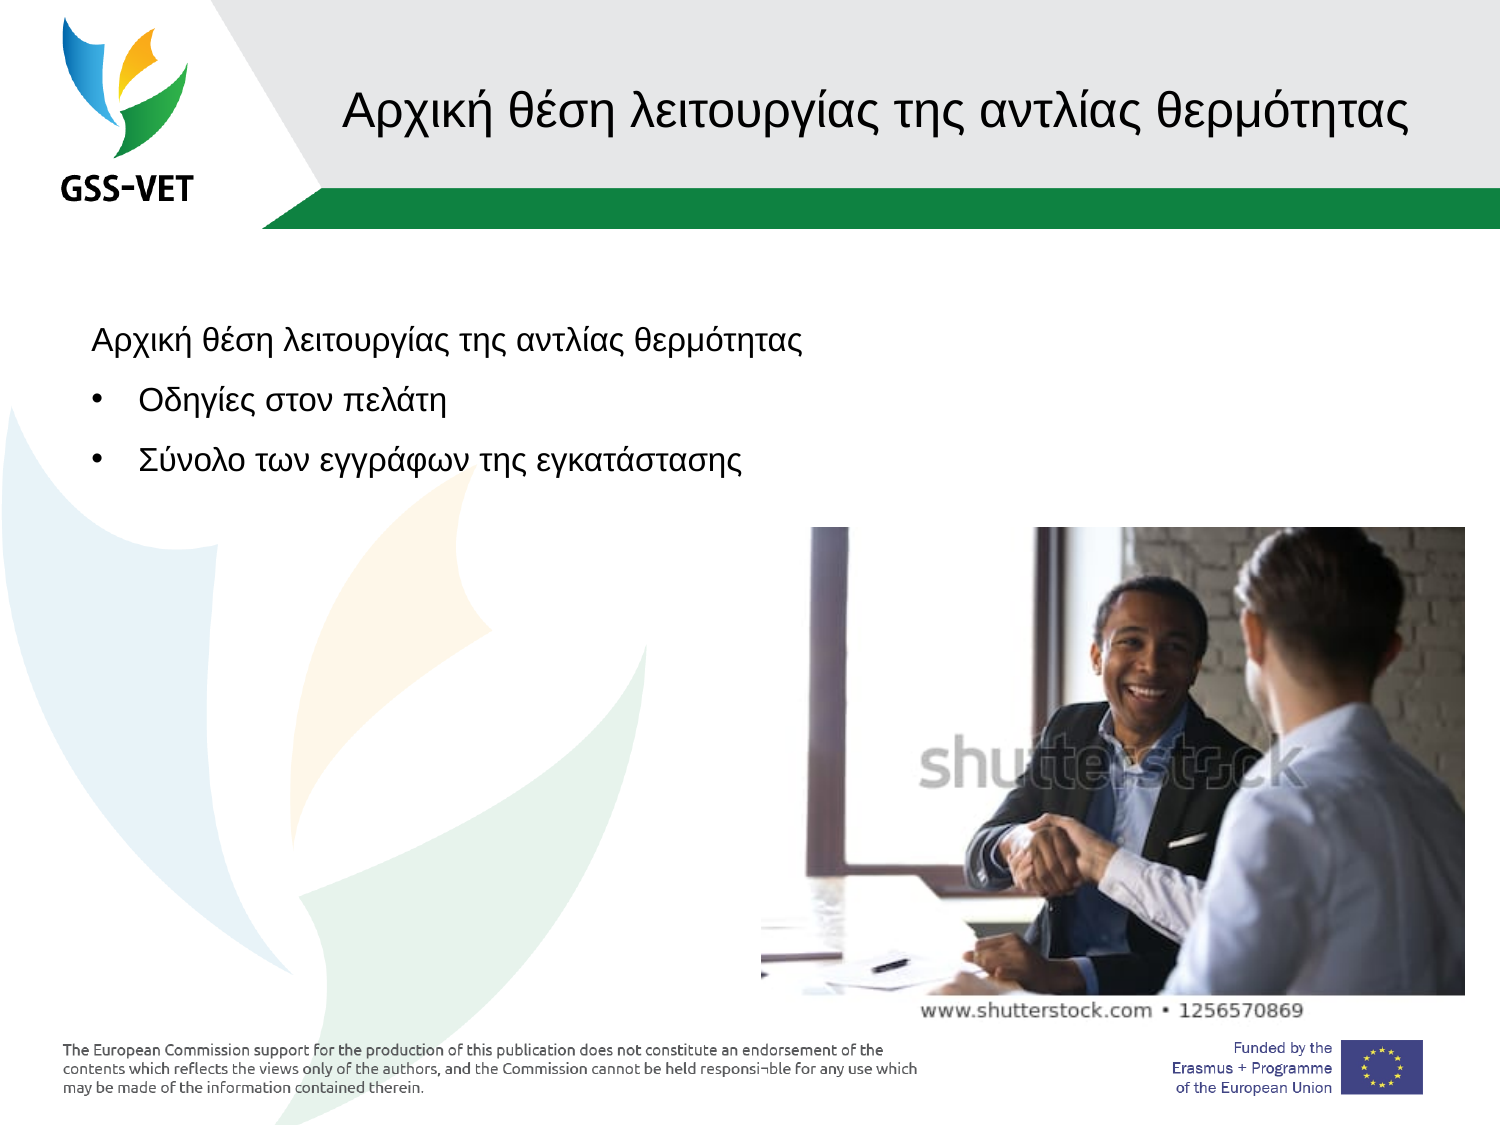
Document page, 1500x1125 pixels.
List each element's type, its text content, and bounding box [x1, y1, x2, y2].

picture [0, 0, 1500, 1125]
text_box Αρχική θέση λειτουργίας της αντλίας θερμότητας Οδηγίες στον πελάτη Σύνολο των εγγράφων της εγκατάστασης [76, 290, 975, 486]
title Αρχική θέση λειτουργίας της αντλίας θερμότητας [253, 0, 1425, 185]
